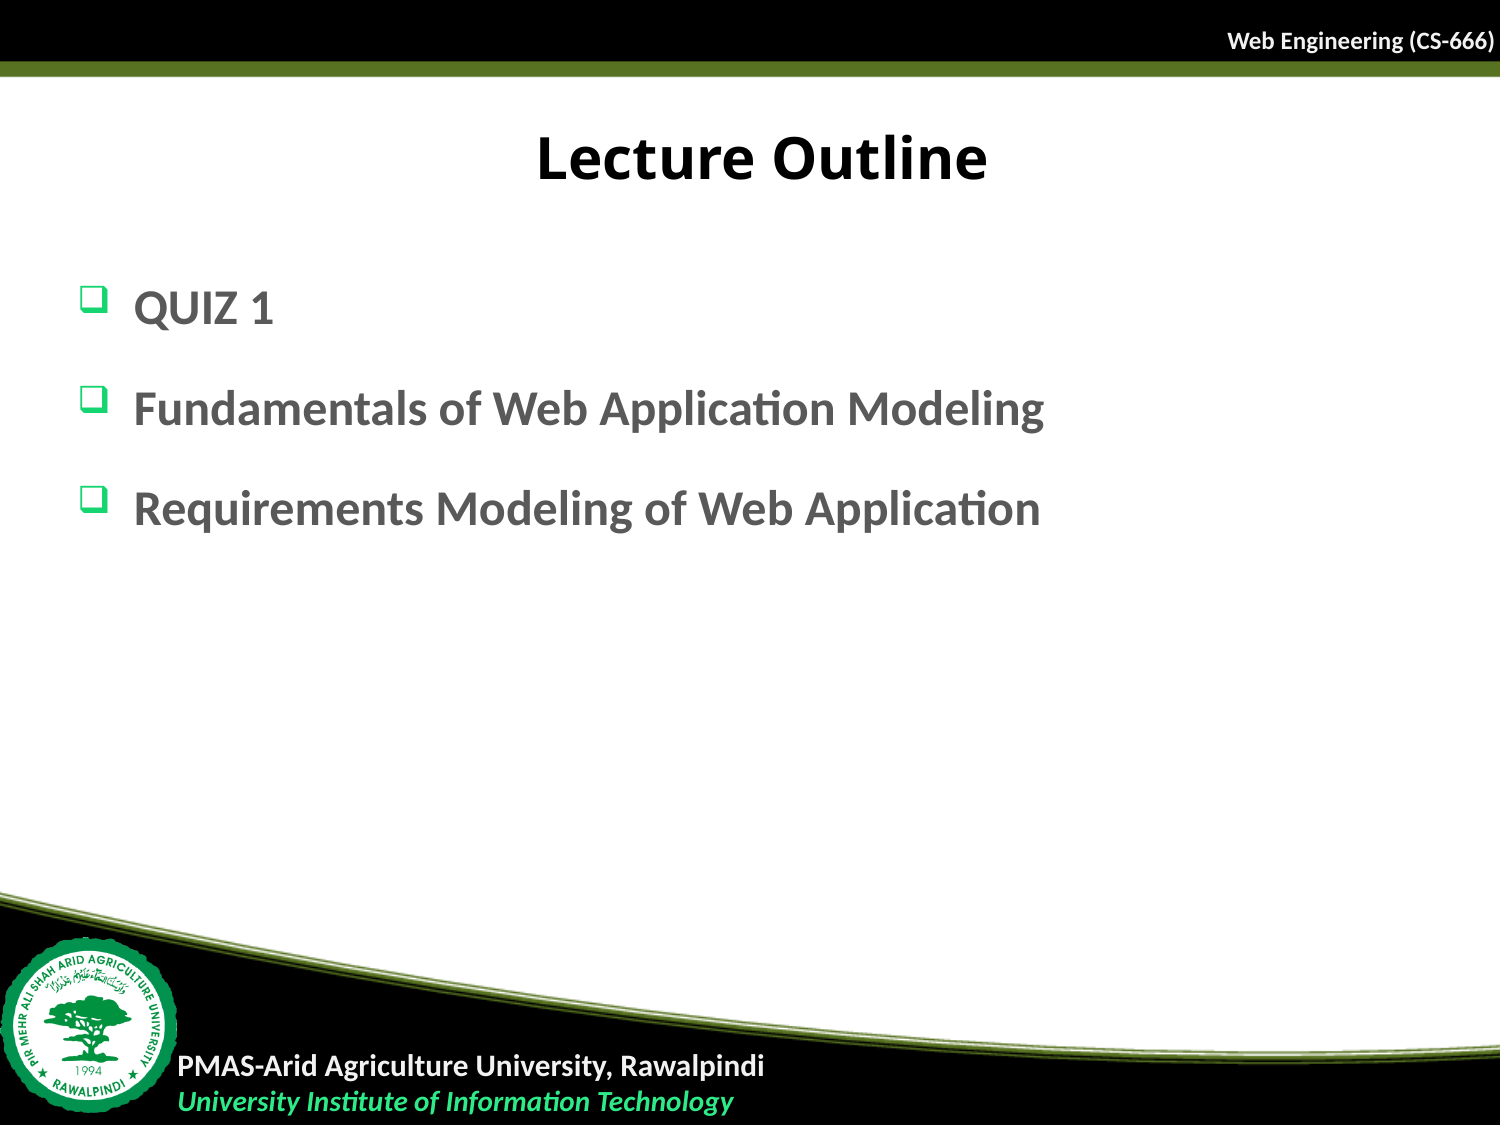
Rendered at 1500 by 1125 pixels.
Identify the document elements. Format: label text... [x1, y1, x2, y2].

list QUIZ 1 Fundamentals of Web Application Modeling Requirements Modeling of Web Application [62, 237, 1388, 913]
title Lecture Outline [62, 112, 1463, 200]
picture [0, 1, 1500, 1125]
